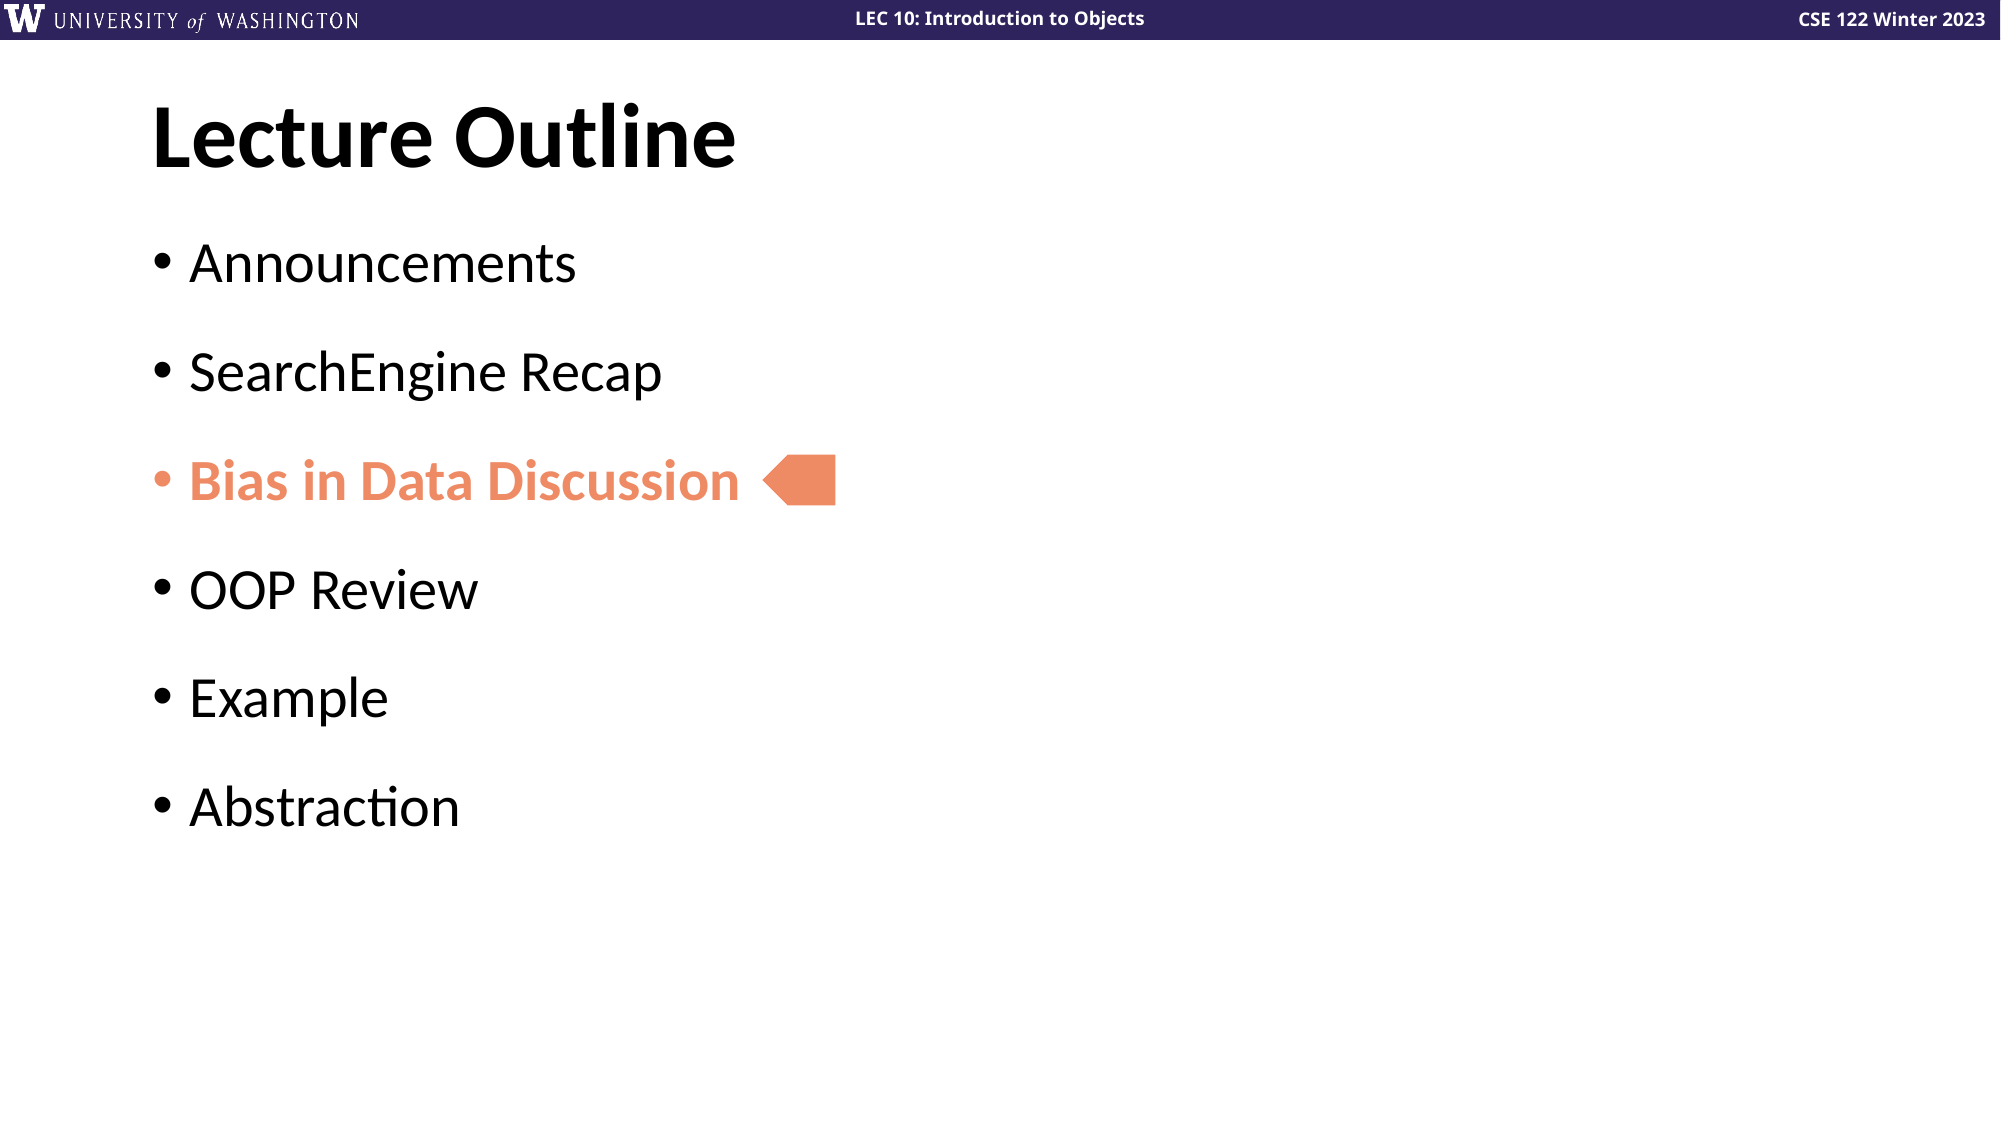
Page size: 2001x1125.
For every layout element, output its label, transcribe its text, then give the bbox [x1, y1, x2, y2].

picture [4, 4, 358, 33]
text_box [760, 453, 837, 507]
title Lecture Outline [137, 74, 1863, 200]
list Announcements SearchEngine Recap Bias in Data Discussion OOP Review Example Abstraction [137, 224, 1863, 1014]
